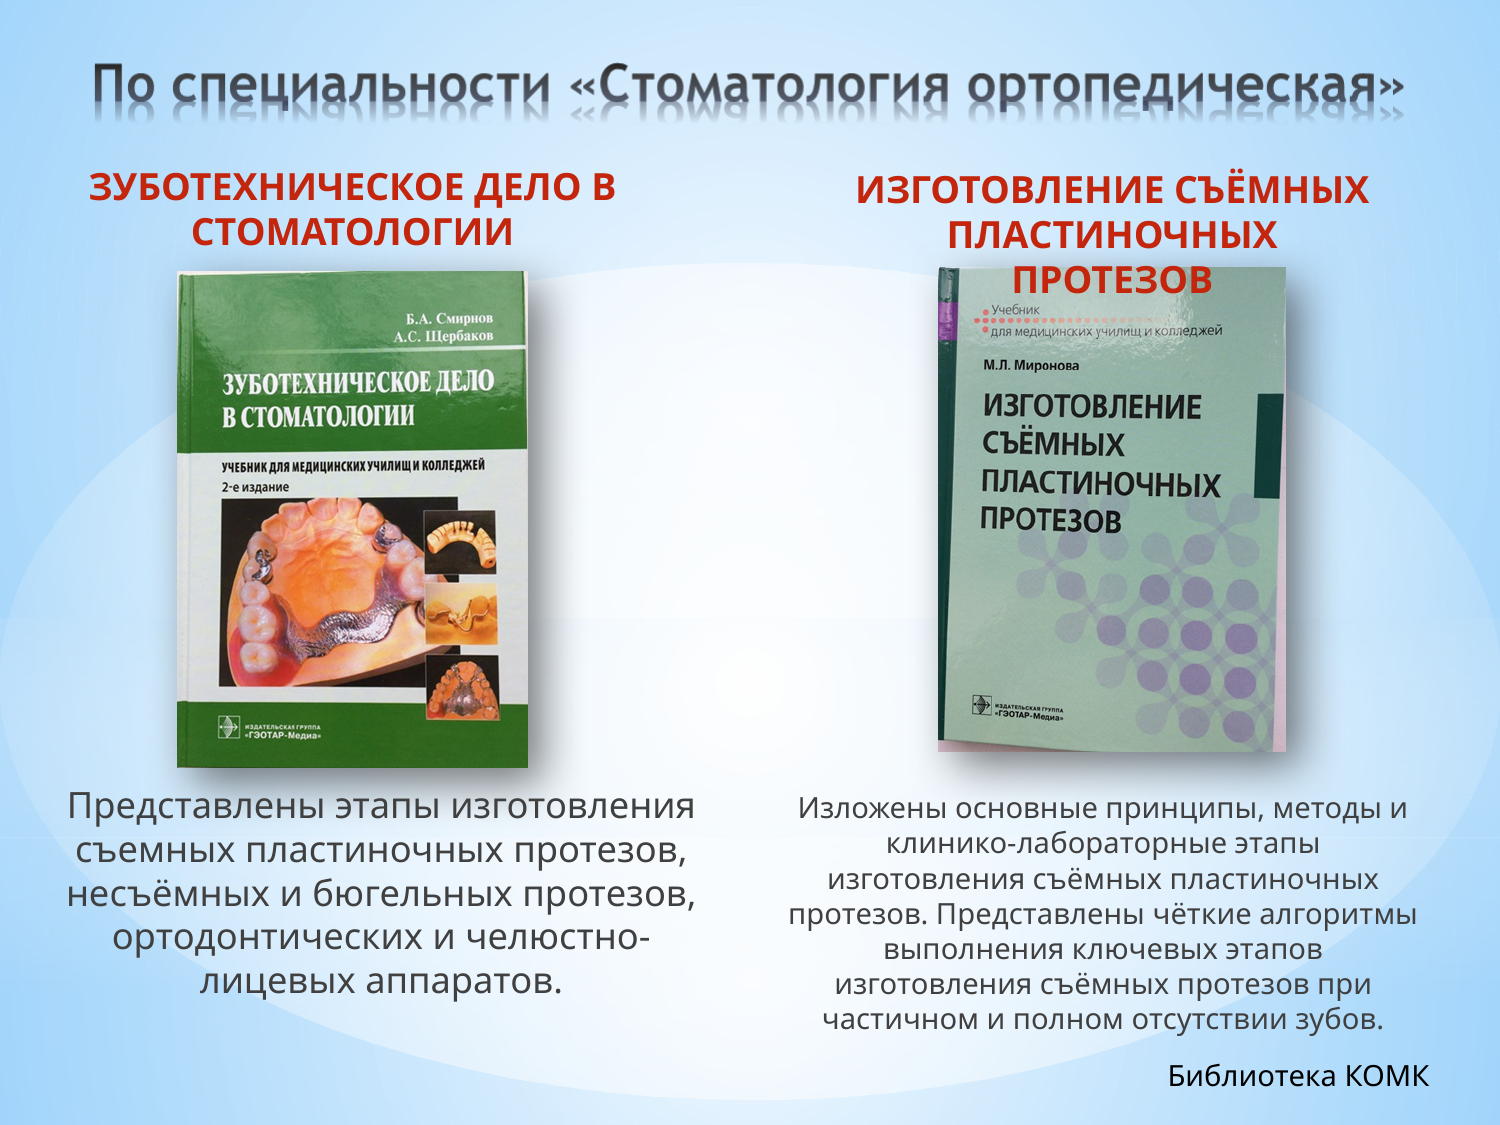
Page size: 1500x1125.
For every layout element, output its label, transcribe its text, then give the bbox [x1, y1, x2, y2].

text_box Библиотека КОМК [1150, 1050, 1447, 1100]
picture [58, 35, 1442, 209]
text_box ИЗГОТОВЛЕНИЕ СЪЁМНЫХ ПЛАСТИНОЧНЫХ ПРОТЕЗОВ [828, 218, 1397, 309]
text_box ЗУБОТЕХНИЧЕСКОЕ ДЕЛО В СТОМАТОЛОГИИ [68, 218, 637, 260]
text_box Представлены этапы изготовления съемных пластиночных протезов, несъёмных и бюгельных протезов, ортодонтических и челюстно-лицевых аппаратов. [41, 775, 715, 1024]
picture [938, 267, 1286, 752]
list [177, 271, 529, 768]
text_box Изложены основные принципы, методы и клинико-лабораторные этапы изготовления съёмных пластиночных протезов. Представлены чёткие алгоритмы выполнения ключевых этапов изготовления съёмных протезов при частичном и полном отсутствии зубов. [763, 782, 1437, 1047]
